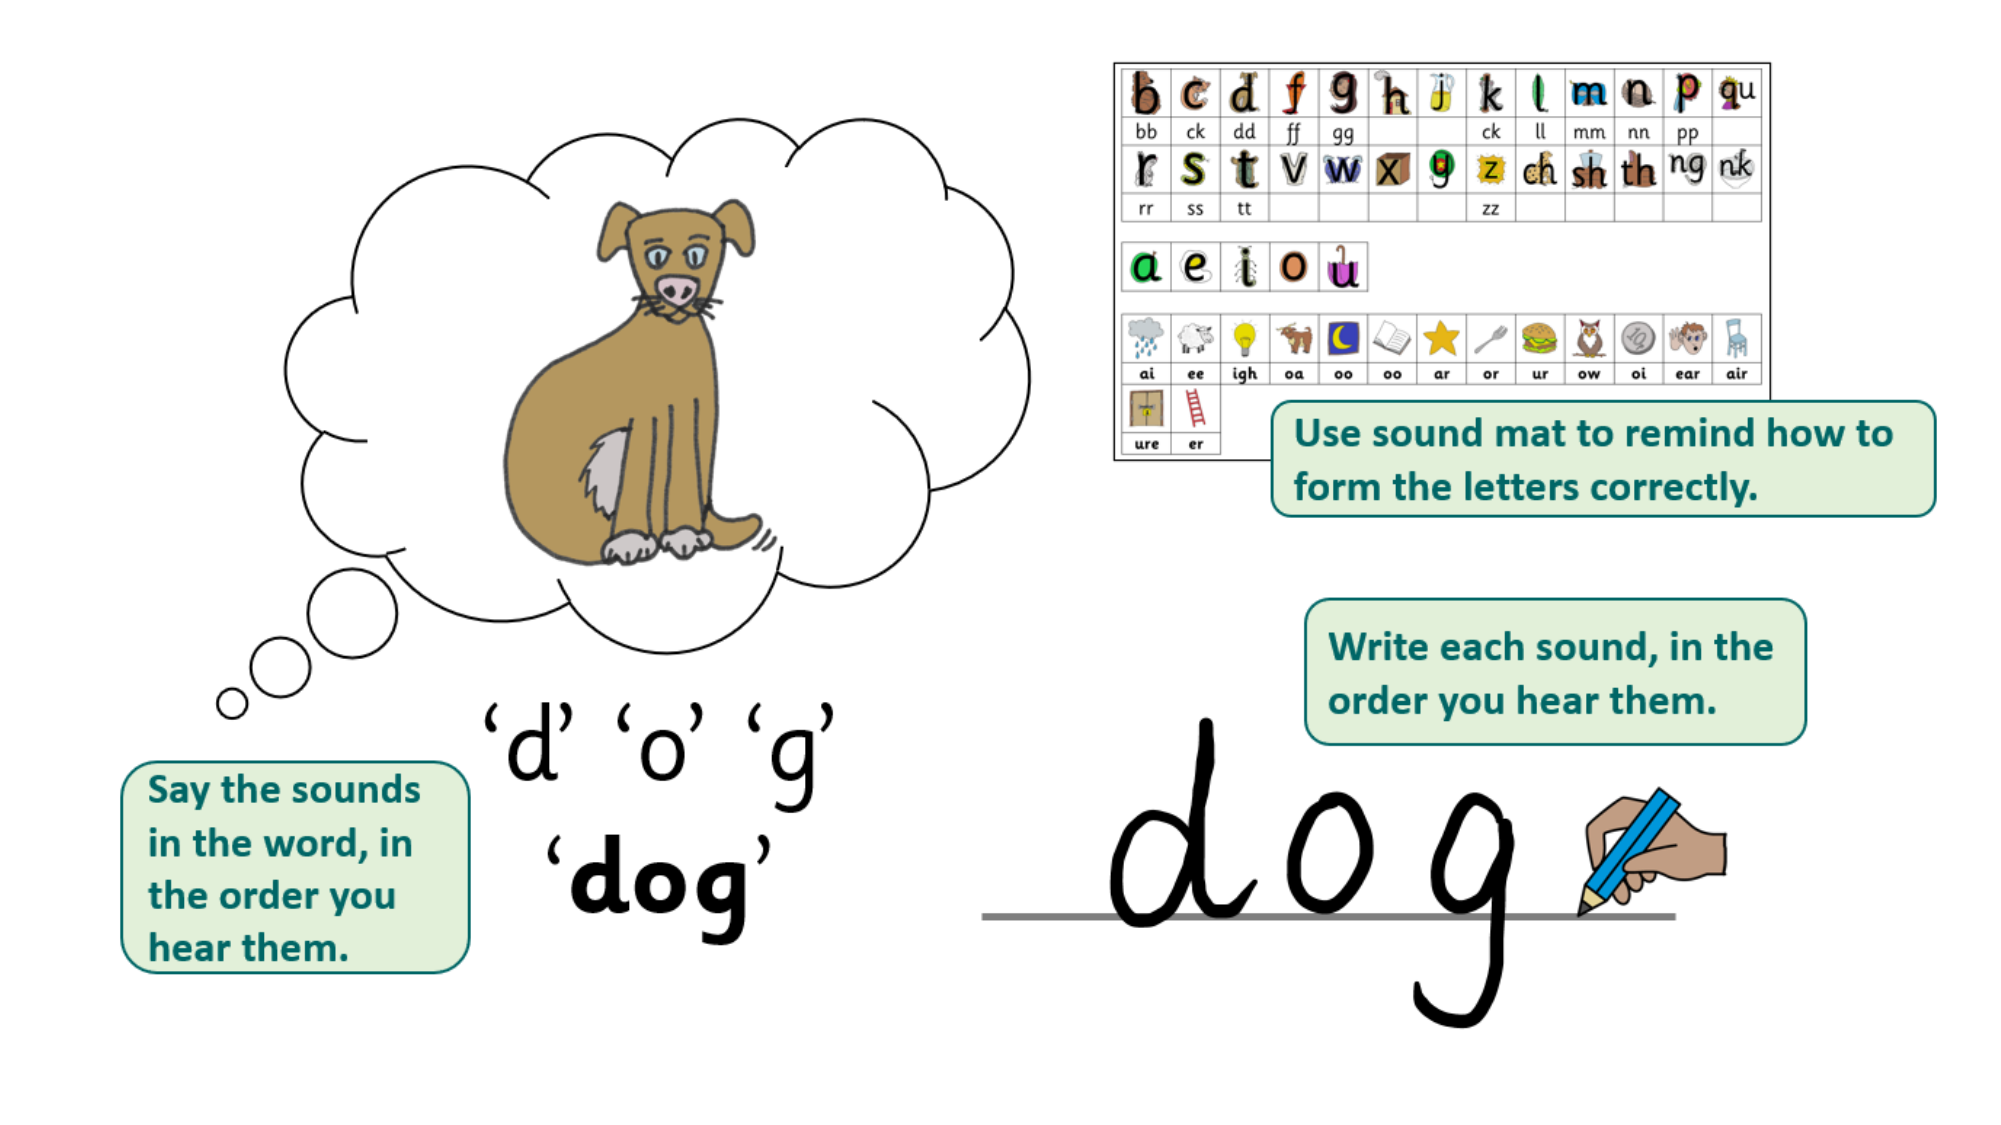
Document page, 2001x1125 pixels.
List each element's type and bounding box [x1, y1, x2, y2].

picture [87, 37, 1954, 1070]
